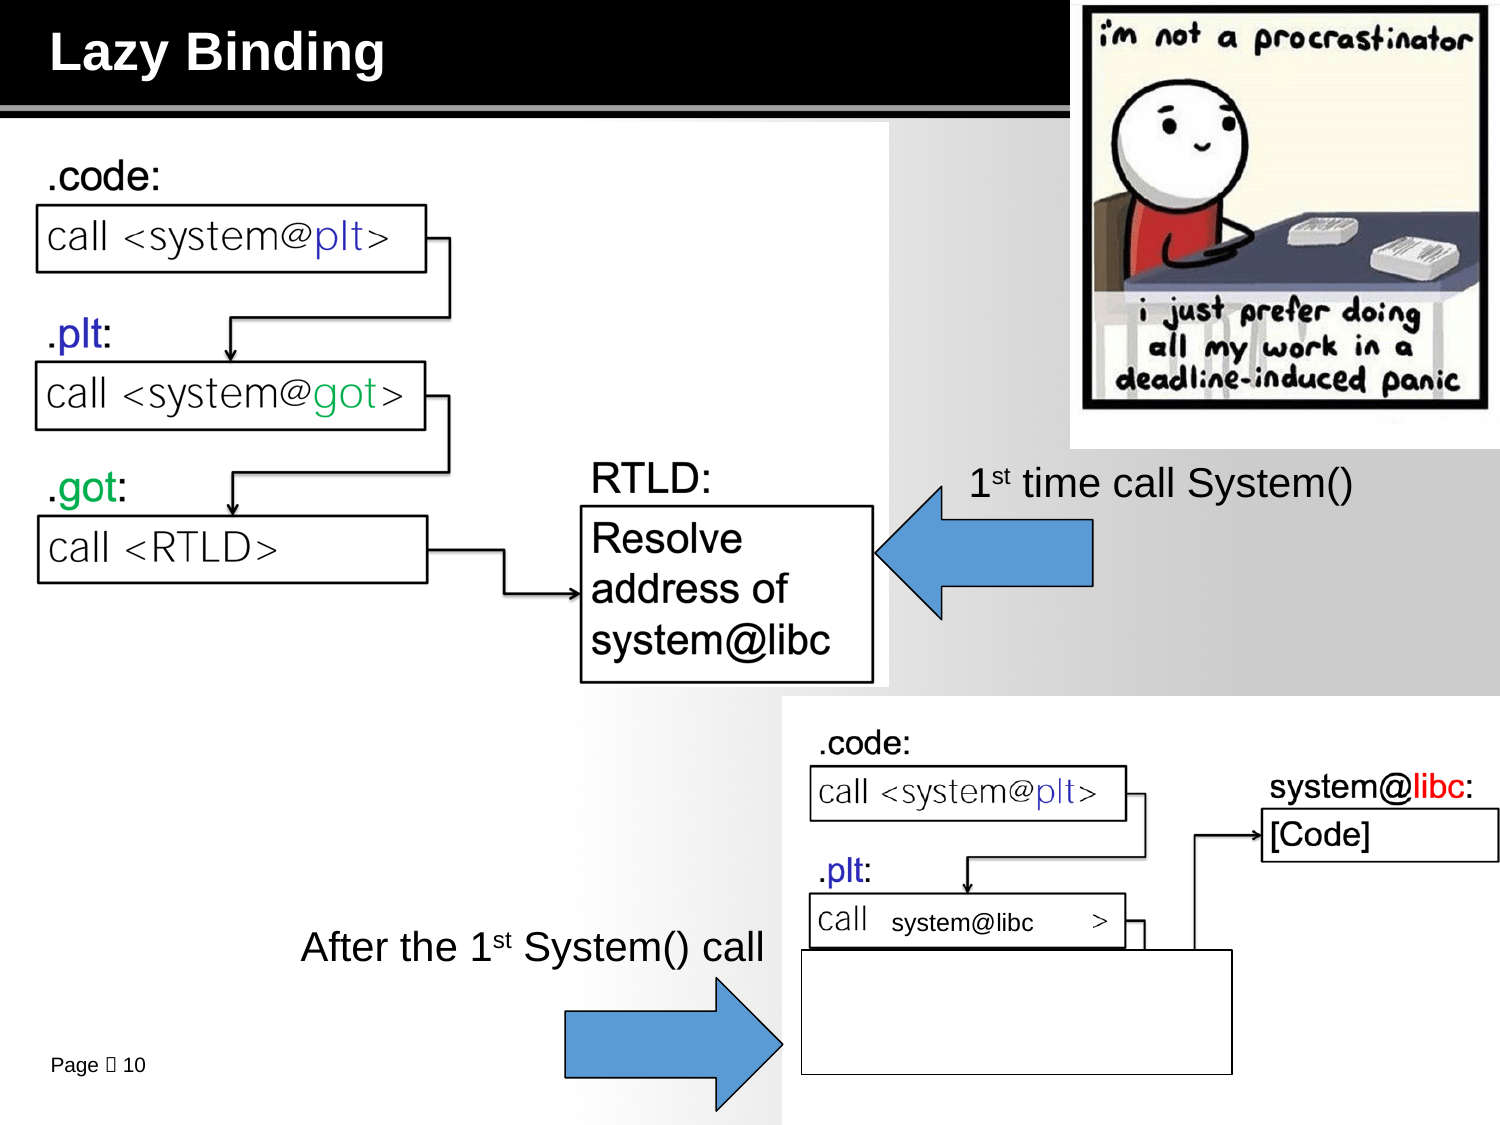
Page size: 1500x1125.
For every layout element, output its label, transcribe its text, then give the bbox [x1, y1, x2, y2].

text_box After the 1st System() call [285, 911, 777, 977]
text_box 1st time call System() [953, 448, 1370, 514]
picture [0, 0, 1500, 1125]
text_box [893, 486, 1093, 620]
text_box [565, 977, 777, 1112]
title Lazy Binding [49, 16, 1065, 123]
